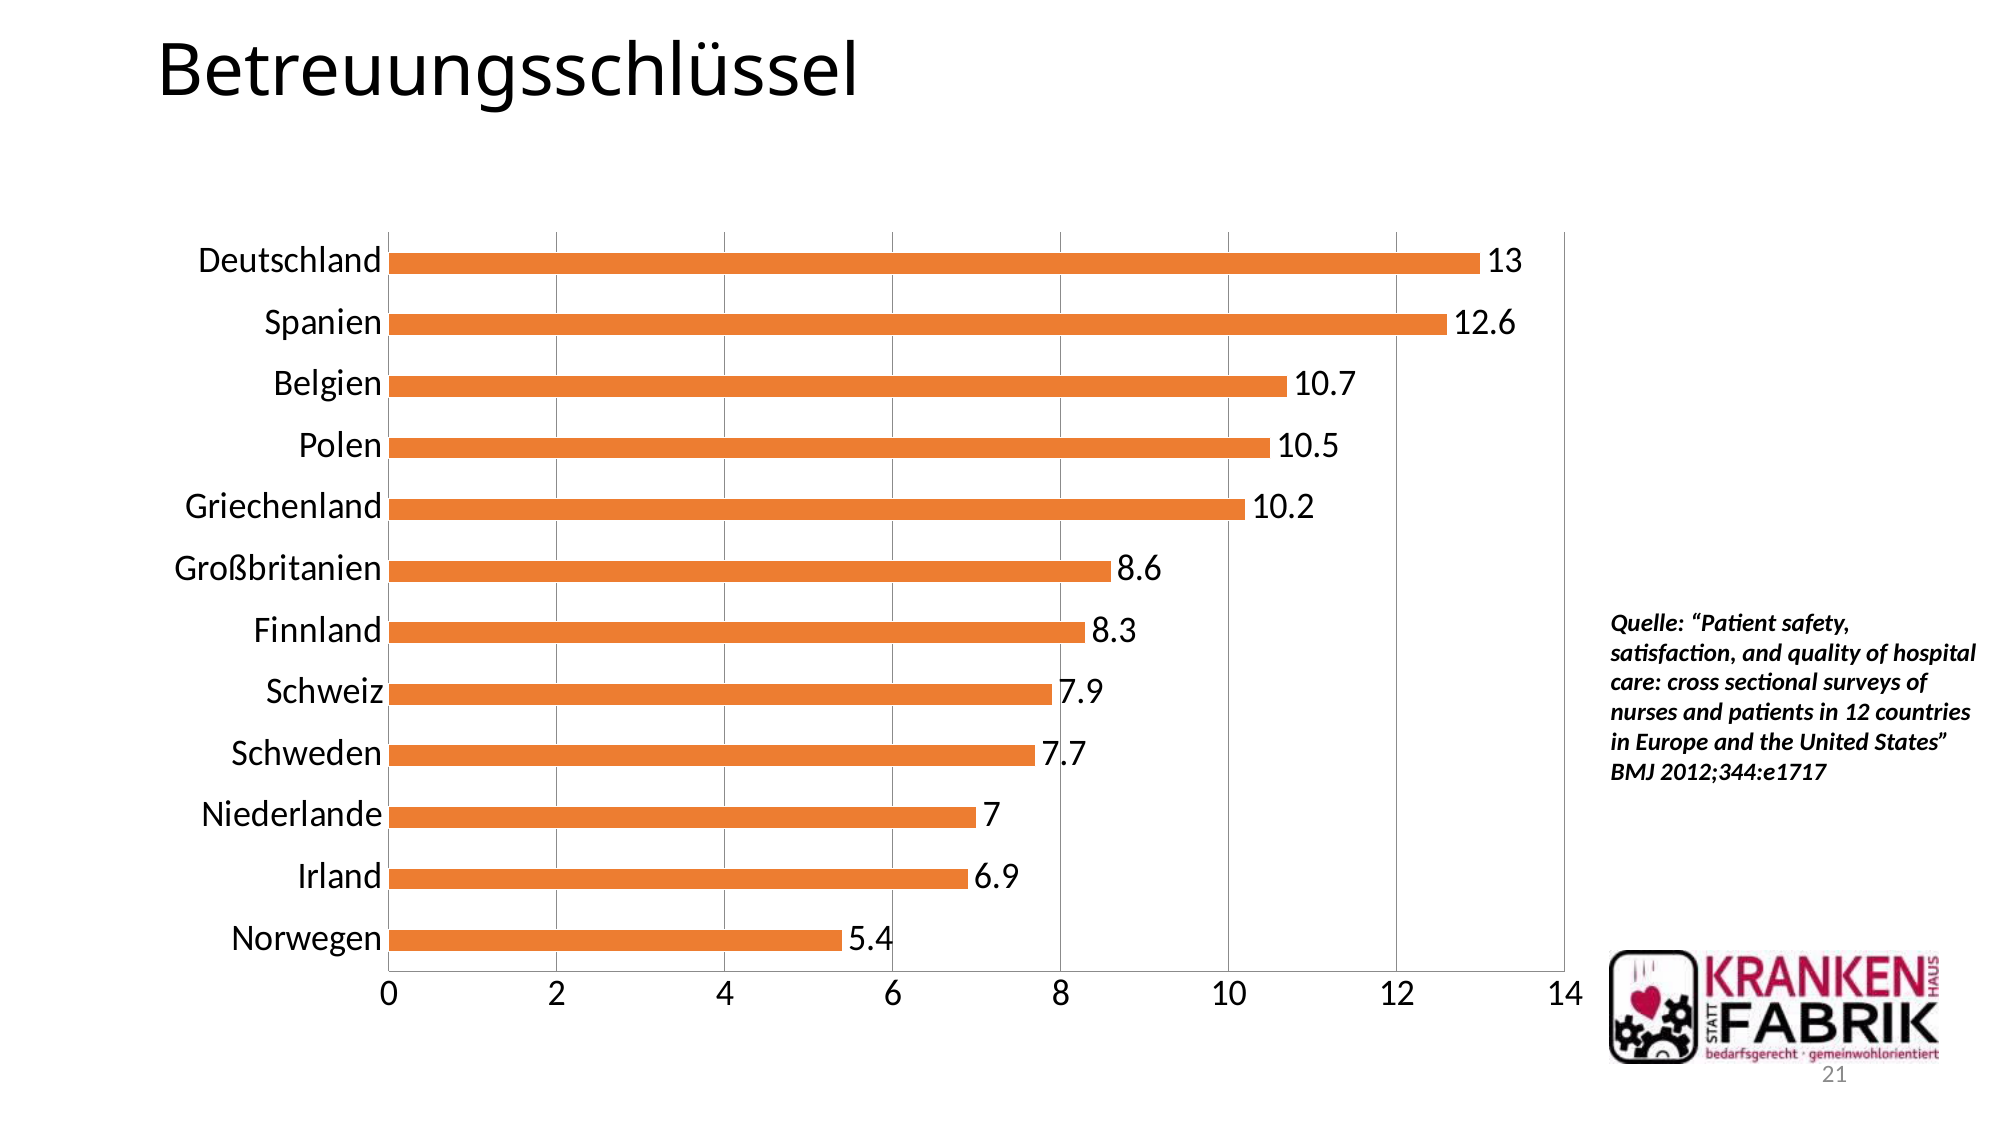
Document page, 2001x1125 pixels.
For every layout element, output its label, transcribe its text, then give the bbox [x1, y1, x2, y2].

picture [1609, 950, 1939, 1064]
text_box Quelle: “Patient safety, satisfaction, and quality of hospital care: cross sectional surveys of nurses and patients in 12 countries in Europe and the United States” BMJ 2012;344:e1717 [1595, 598, 1995, 793]
slide_number 21 [1412, 1042, 1863, 1103]
title Betreuungsschlüssel Patienten pro Pflegekraft [141, 0, 1867, 157]
chart [0, 103, 1583, 1041]
